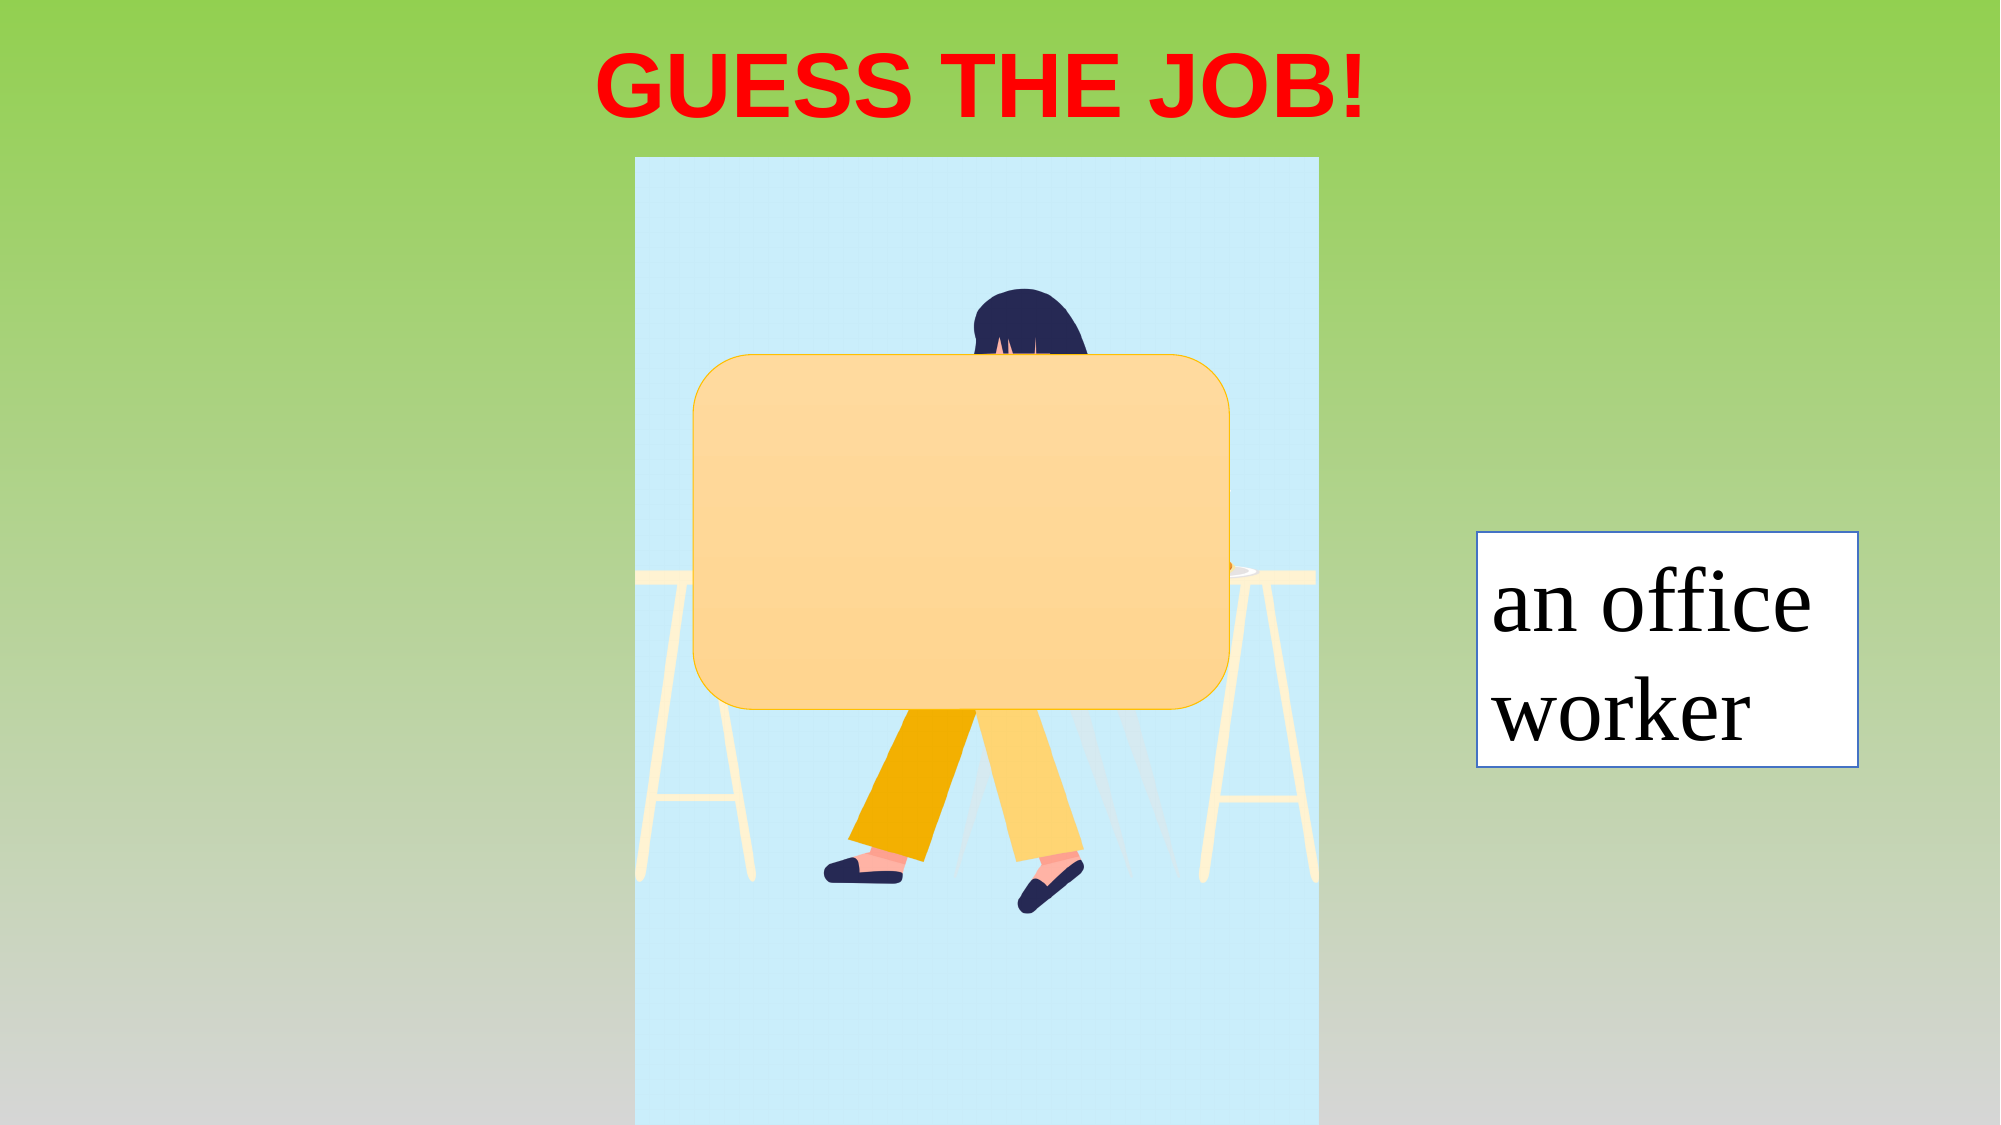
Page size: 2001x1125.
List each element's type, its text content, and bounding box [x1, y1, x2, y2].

text_box GUESS THE JOB! [579, 0, 1495, 197]
picture [635, 157, 1319, 1125]
text_box an office worker [1476, 531, 1859, 768]
